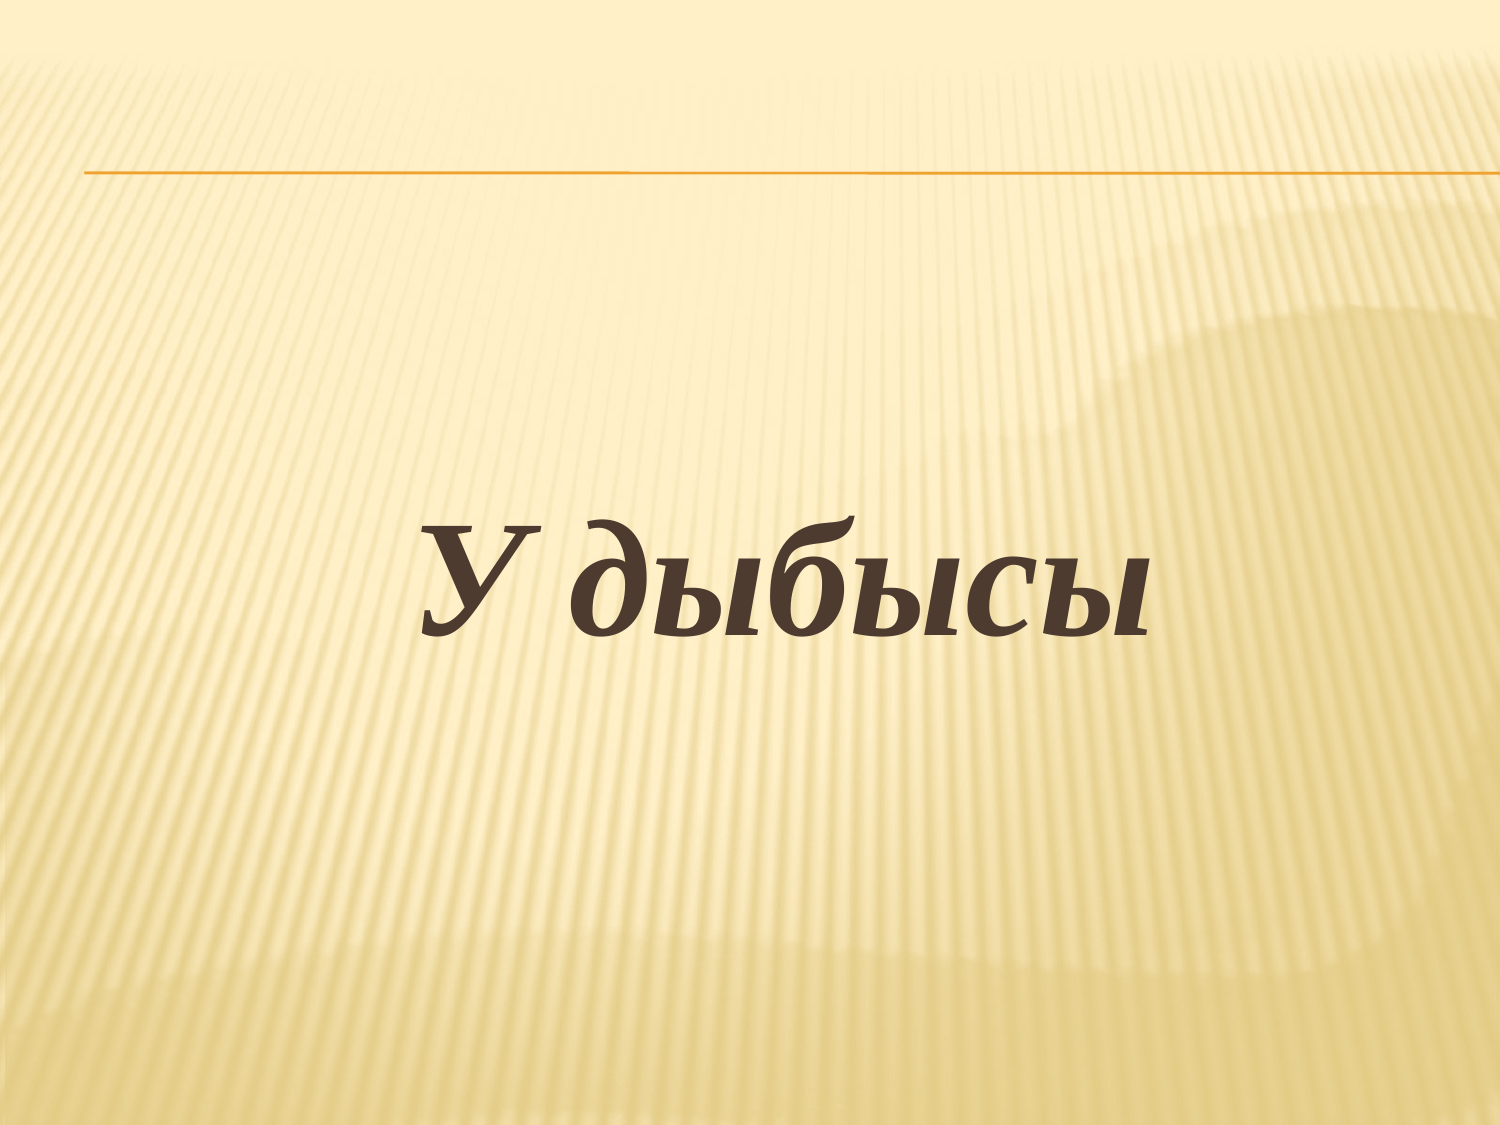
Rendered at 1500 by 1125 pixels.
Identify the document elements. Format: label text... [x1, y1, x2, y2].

list У дыбысы [50, 254, 1475, 998]
